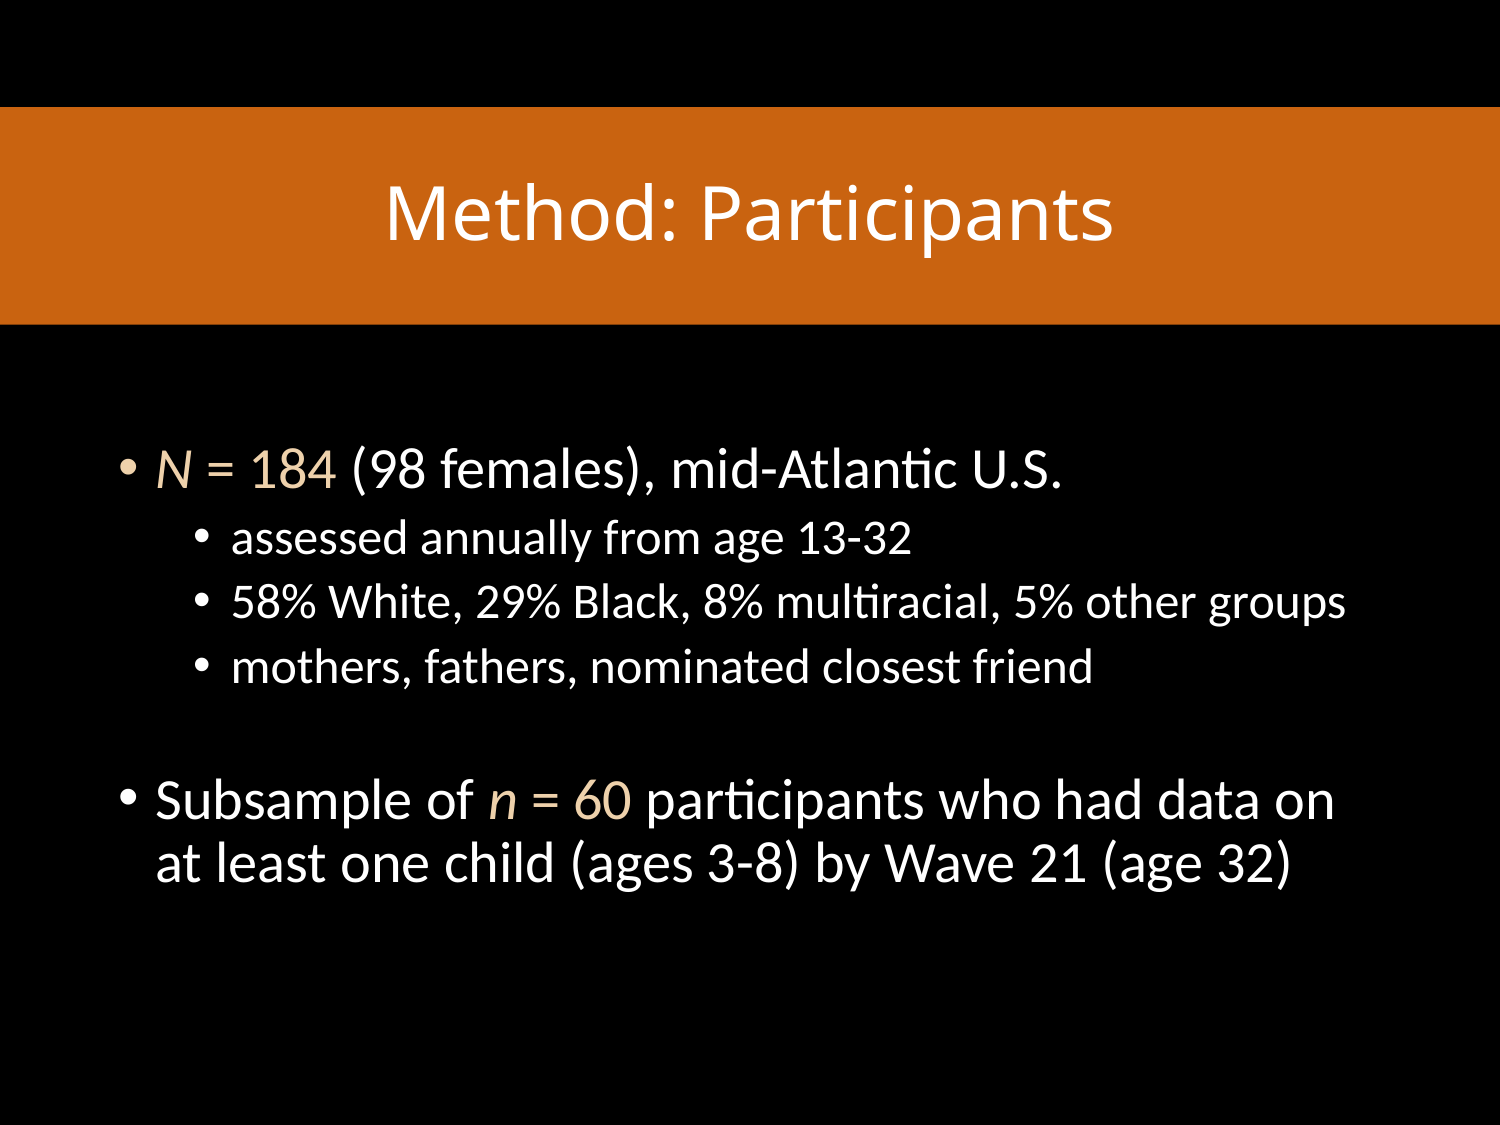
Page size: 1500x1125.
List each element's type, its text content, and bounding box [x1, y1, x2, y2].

text_box Method: Participants [0, 107, 1500, 325]
list N = 184 (98 females), mid-Atlantic U.S. assessed annually from age 13-32 58% White, 29% Black, 8% multiracial, 5% other groups mothers, fathers, nominated closest friend Subsample of n = 60 participants who had data on at least one child (ages 3-8) by Wave 21 (age 32) [103, 430, 1397, 1093]
